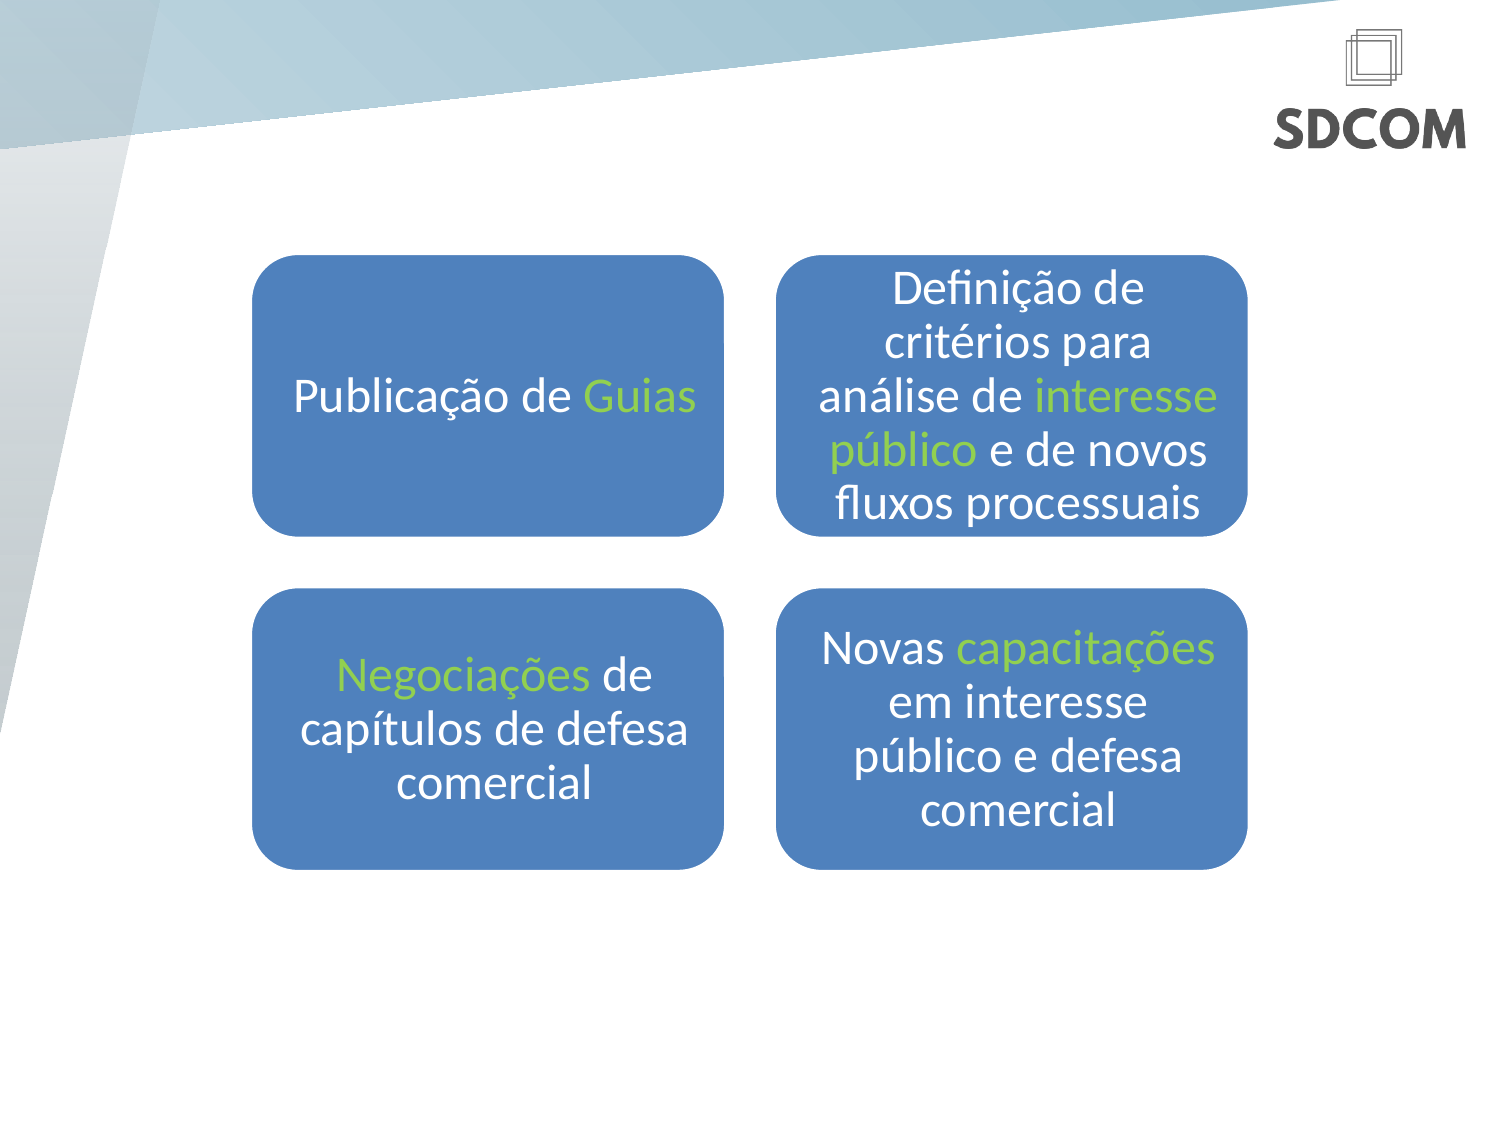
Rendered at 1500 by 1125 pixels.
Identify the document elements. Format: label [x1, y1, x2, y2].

picture [1210, 0, 1500, 279]
text_box [249, 228, 1251, 897]
